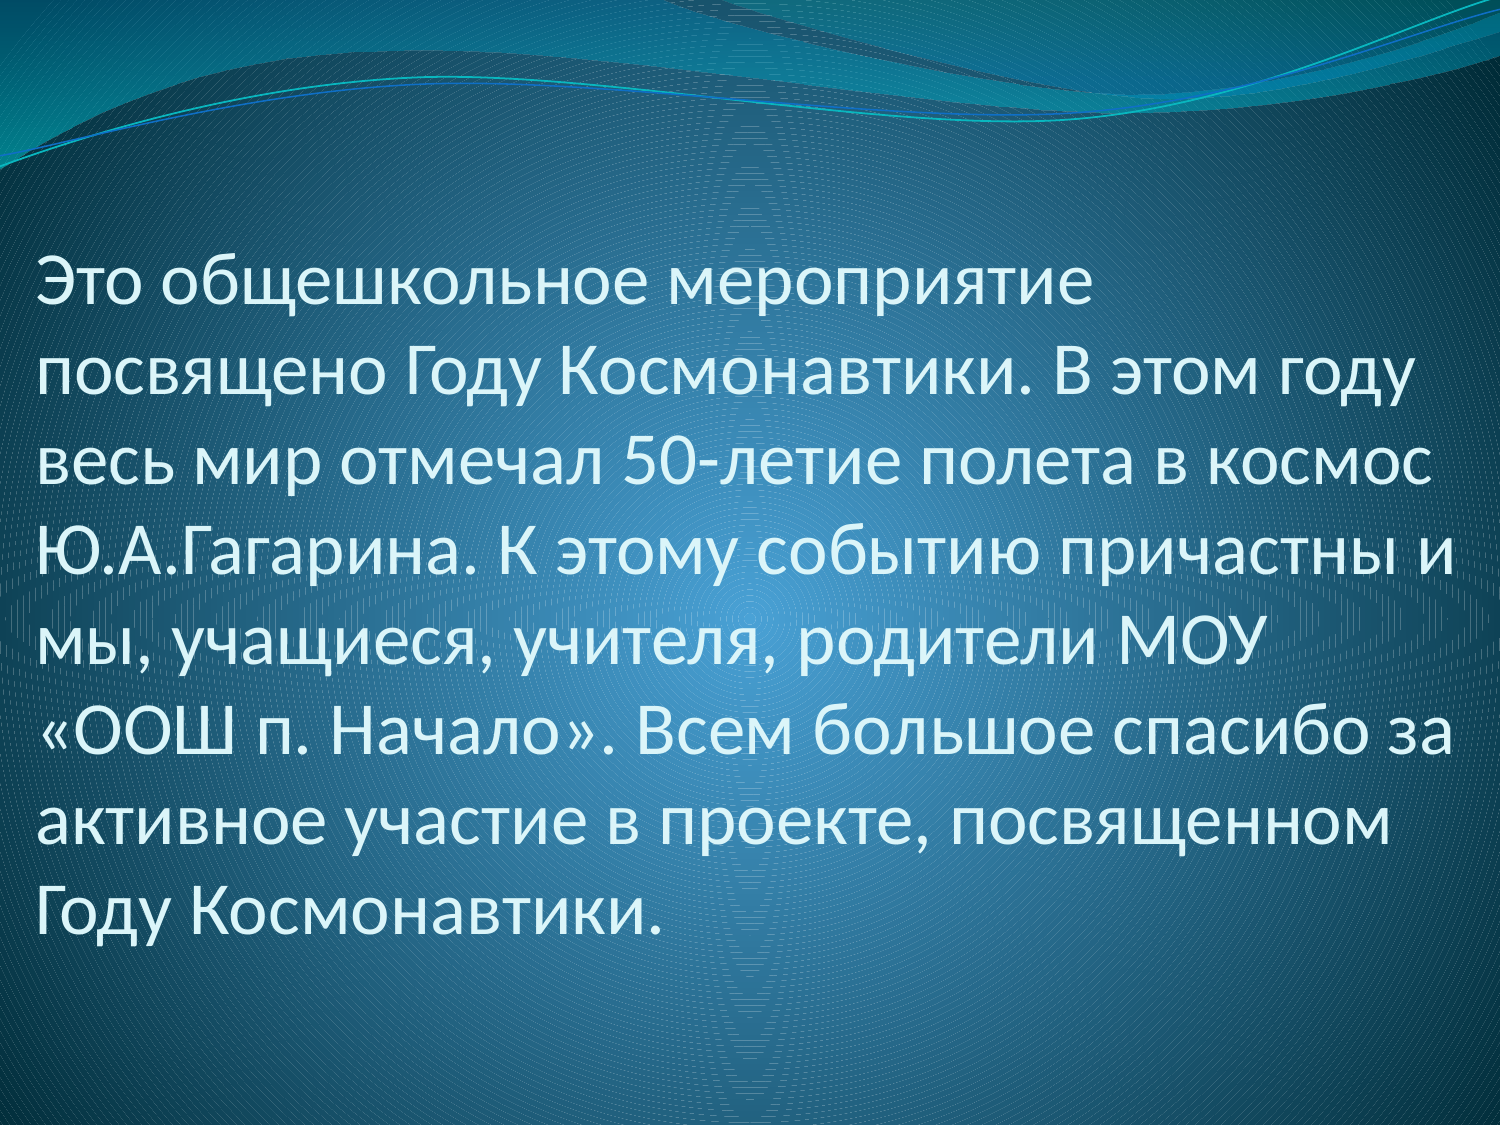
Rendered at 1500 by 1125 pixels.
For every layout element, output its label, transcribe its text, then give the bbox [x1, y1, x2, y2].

title Это общешкольное мероприятие посвящено Году Космонавтики. В этом году весь мир отмечал 50-летие полета в космос Ю.А.Гагарина. К этому событию причастны и мы, учащиеся, учителя, родители МОУ «ООШ п. Начало». Всем большое спасибо за активное участие в проекте, посвященном Году Космонавтики. [35, 761, 1465, 950]
